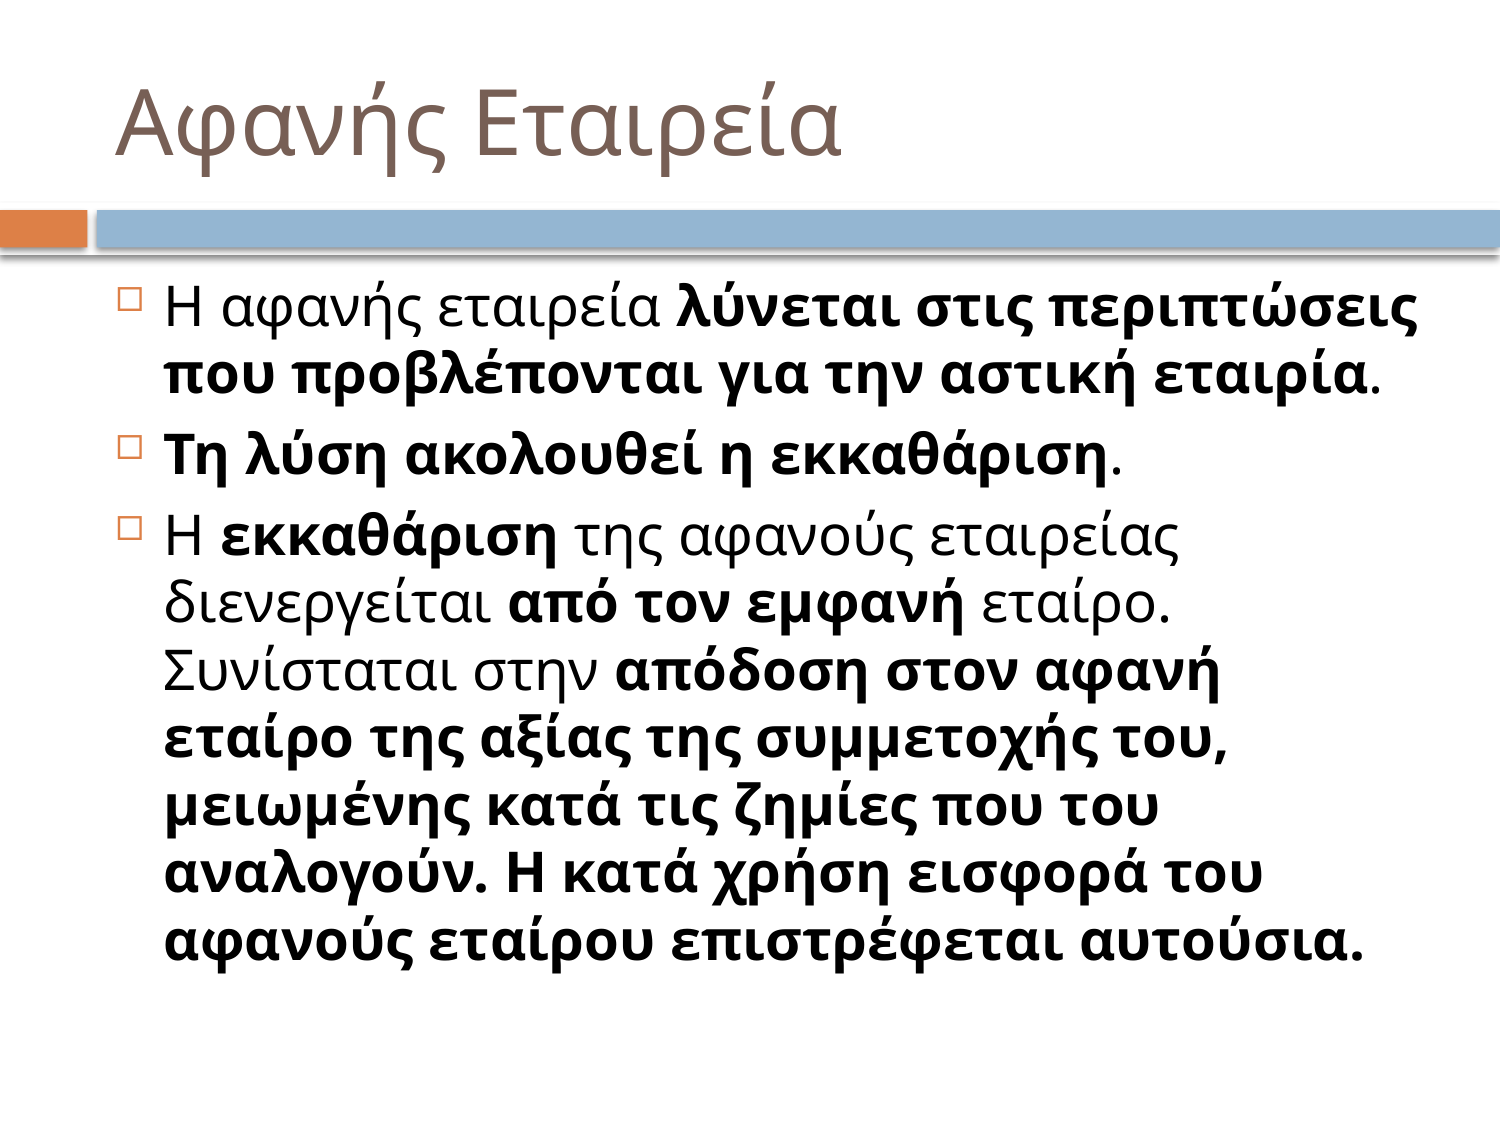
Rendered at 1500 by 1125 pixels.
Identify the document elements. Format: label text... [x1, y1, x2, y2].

list Η αφανής εταιρεία λύνεται στις περιπτώσεις που προβλέπονται για την αστική εταιρία. Τη λύση ακολουθεί η εκκαθάριση. Η εκκαθάριση της αφανούς εταιρείας διενεργείται από τον εμφανή εταίρο. Συνίσταται στην απόδοση στον αφανή εταίρο της αξίας της συμμετοχής του, μειωμένης κατά τις ζημίες που του αναλογούν. Η κατά χρήση εισφορά του αφανούς εταίρου επιστρέφεται αυτούσια. [100, 262, 1438, 1000]
title Αφανής Εταιρεία [100, 37, 1438, 200]
